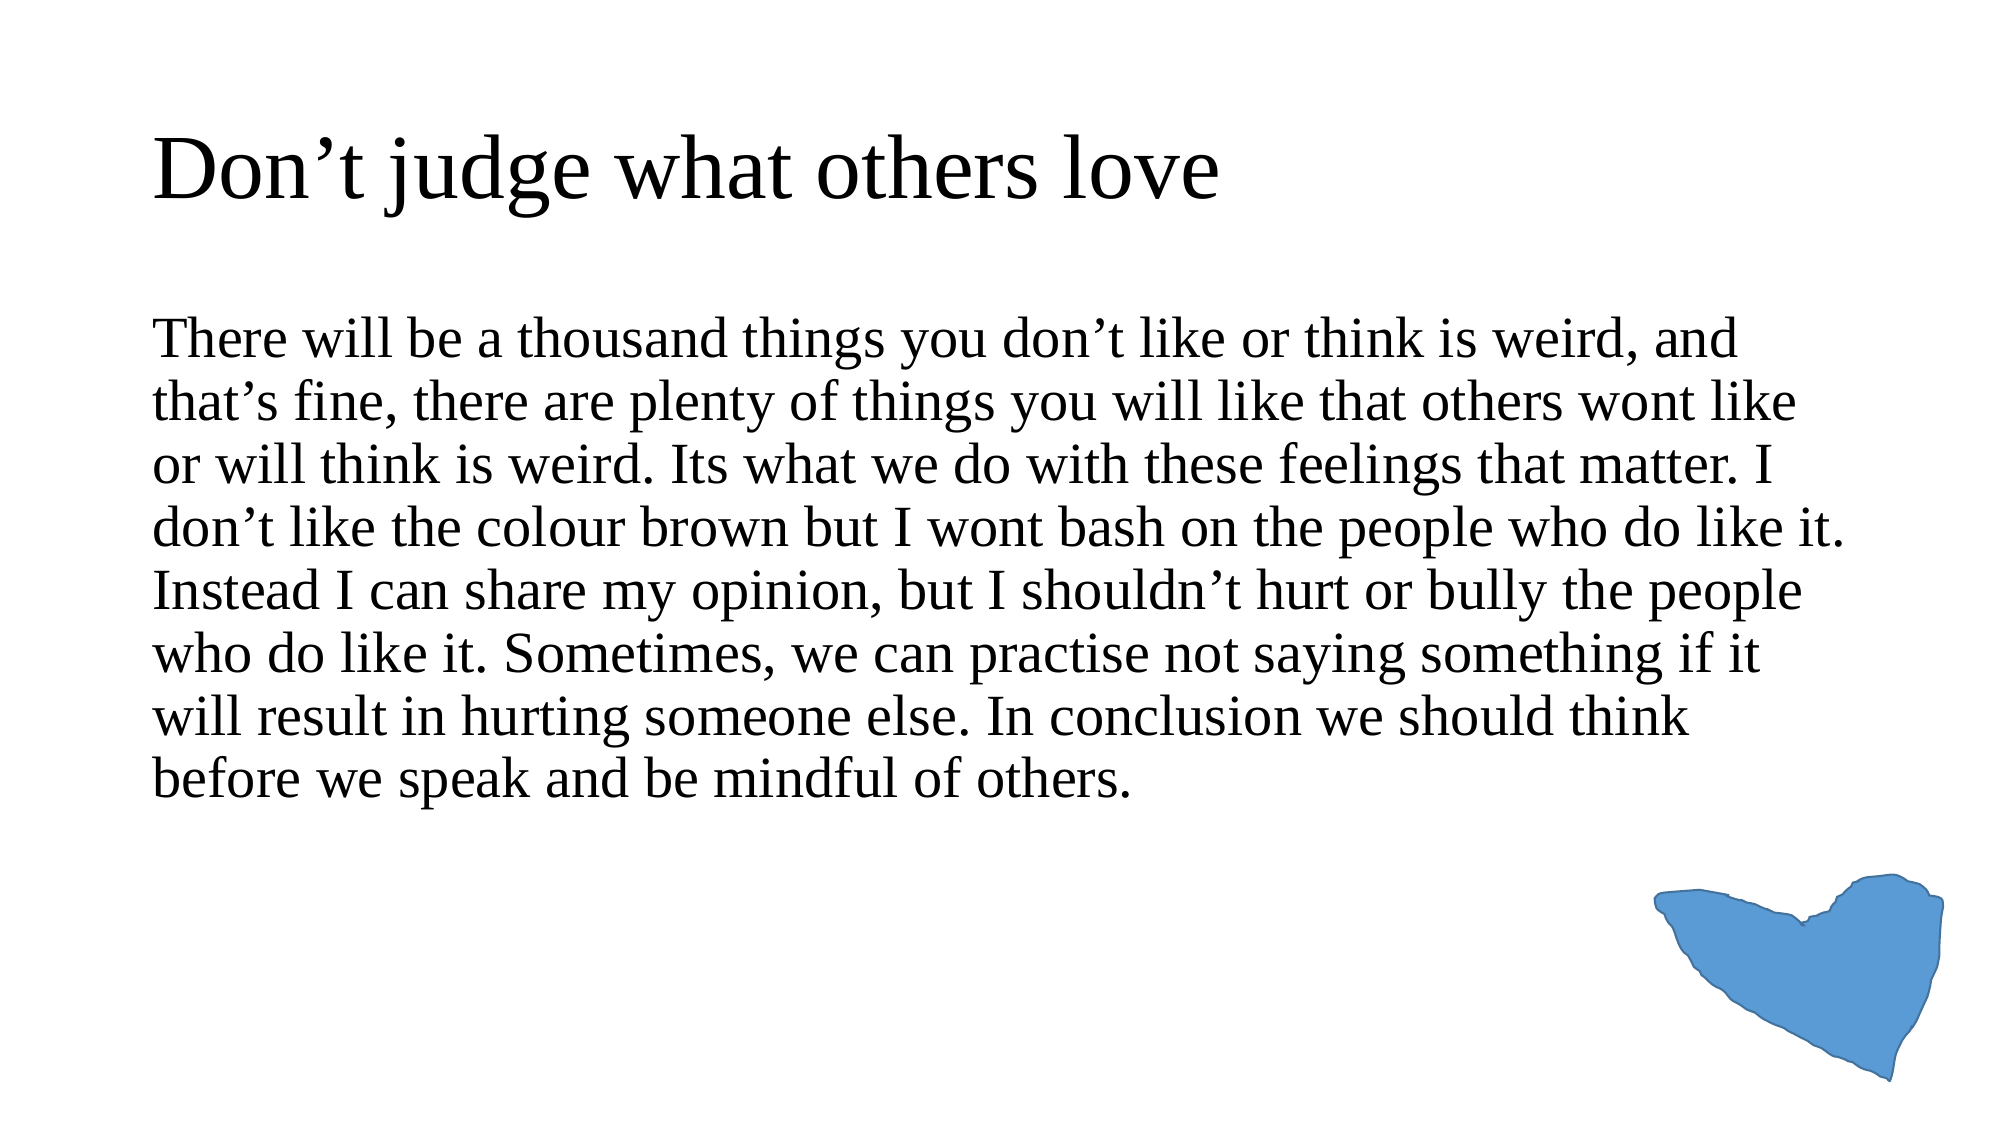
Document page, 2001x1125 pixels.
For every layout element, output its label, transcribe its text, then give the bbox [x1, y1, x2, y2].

title Don’t judge what others love [137, 59, 1863, 278]
list There will be a thousand things you don’t like or think is weird, and that’s fine, there are plenty of things you will like that others wont like or will think is weird. Its what we do with these feelings that matter. I don’t like the colour brown but I wont bash on the people who do like it. Instead I can share my opinion, but I shouldn’t hurt or bully the people who do like it. Sometimes, we can practise not saying something if it will result in hurting someone else. In conclusion we should think before we speak and be mindful of others. [137, 299, 1863, 1014]
text_box [1653, 873, 1945, 1083]
